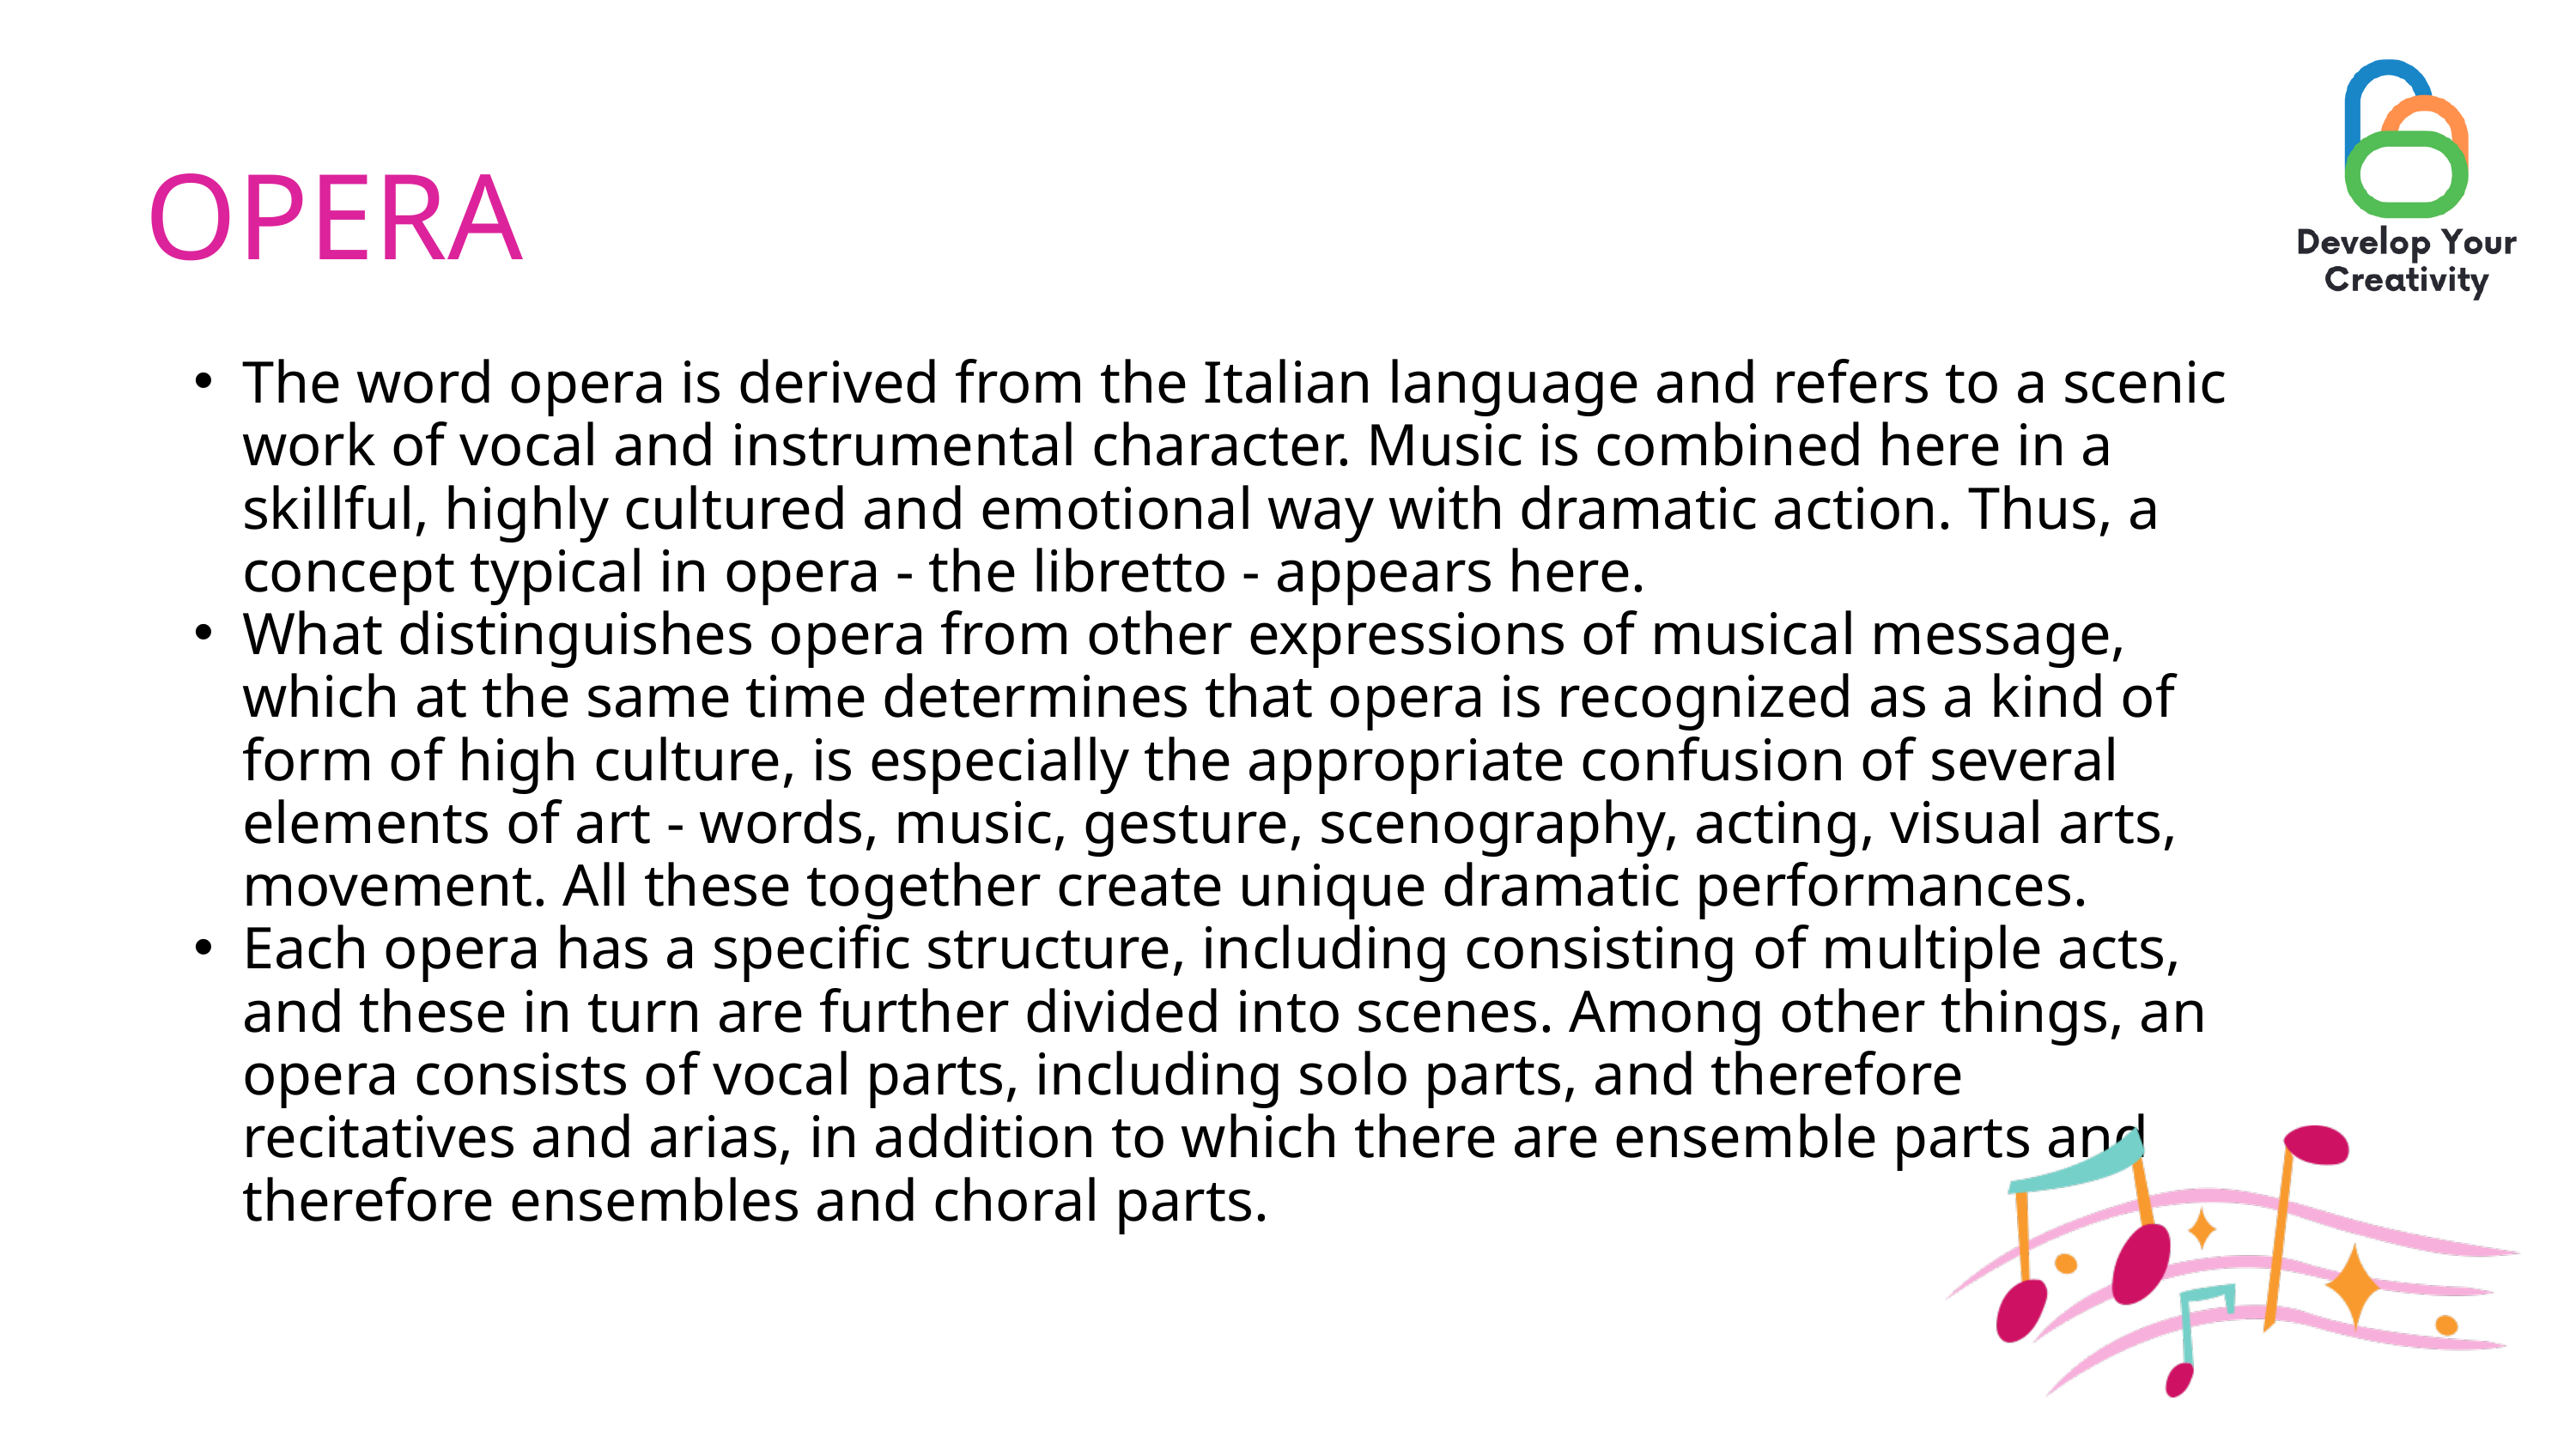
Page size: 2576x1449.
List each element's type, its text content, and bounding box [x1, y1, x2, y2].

text_box [2178, 0, 2576, 397]
text_box [1945, 1125, 2522, 1397]
text_box OPERA [144, 153, 1584, 283]
text_box The word opera is derived from the Italian language and refers to a scenic work of vocal and instrumental character. Music is combined here in a skillful, highly cultured and emotional way with dramatic action. Thus, a concept typical in opera - the libretto - appears here. What distinguishes opera from other expressions of musical message, which at the same time determines that opera is recognized as a kind of form of high culture, is especially the appropriate confusion of several elements of art - words, music, gesture, scenography, acting, visual arts, movement. All these together create unique dramatic performances. Each opera has a specific structure, including consisting of multiple acts, and these in turn are further divided into scenes. Among other things, an opera consists of vocal parts, including solo parts, and therefore recitatives and arias, in addition to which there are ensemble parts and therefore ensembles and choral parts. [144, 351, 2234, 1358]
